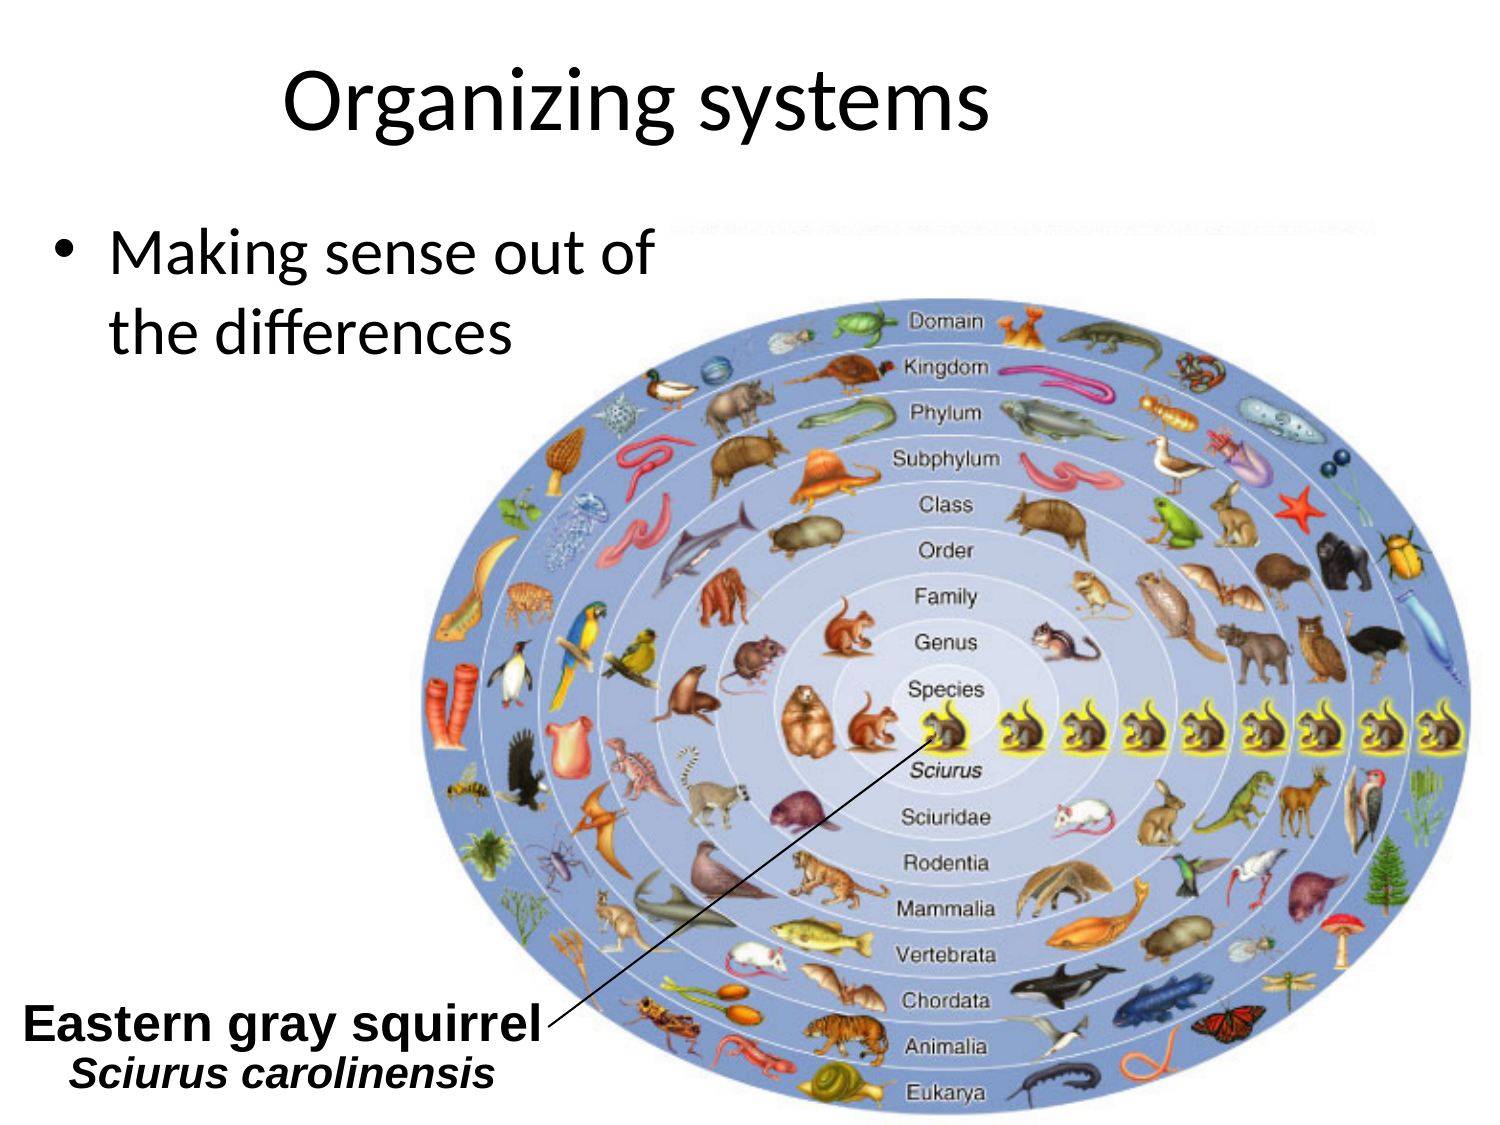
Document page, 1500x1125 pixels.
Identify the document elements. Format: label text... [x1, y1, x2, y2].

picture [409, 205, 1499, 1125]
title Organizing systems [0, 0, 1275, 188]
list Making sense out of the differences [37, 200, 725, 463]
text_box Eastern gray squirrel Sciurus carolinensis [22, 999, 404, 1098]
